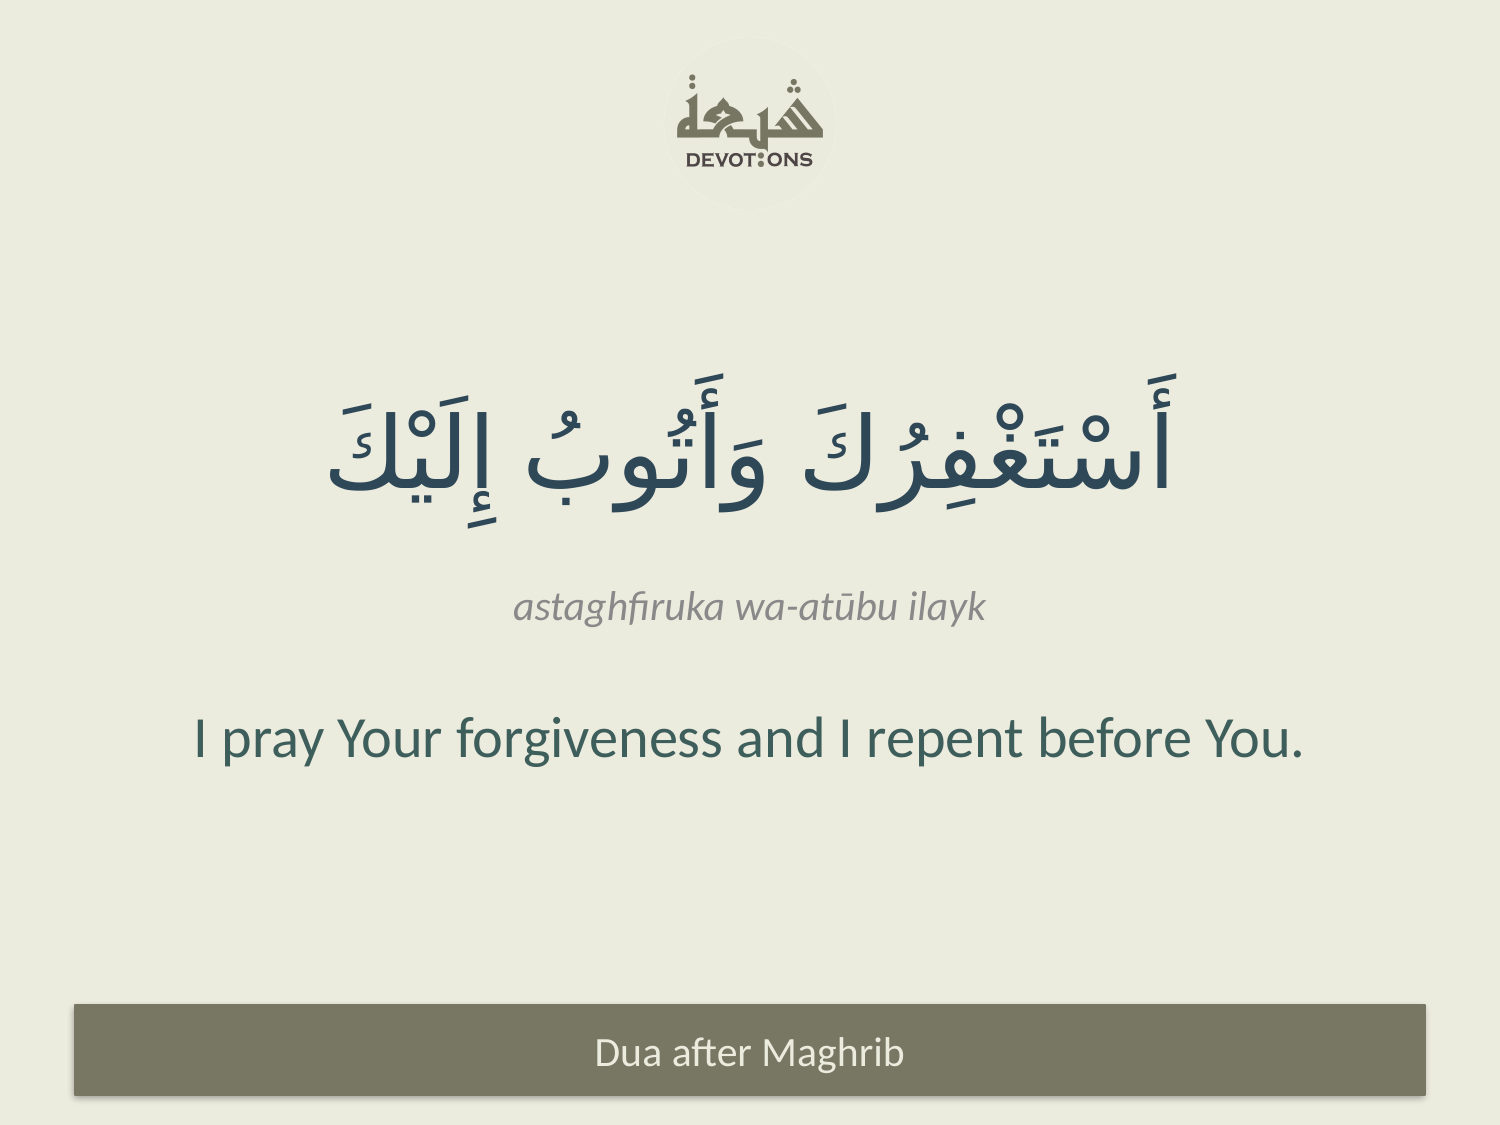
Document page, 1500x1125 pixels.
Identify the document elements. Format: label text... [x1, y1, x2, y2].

text_box [74, 1004, 1426, 1096]
text_box أَسْتَغْفِرُكَ وَأَتُوبُ إِلَيْكَ astaghfiruka wa-atūbu ilayk I pray Your forgiveness and I repent before You. [74, 381, 1425, 776]
text_box Dua after Maghrib [579, 1017, 921, 1083]
picture [656, 29, 844, 218]
